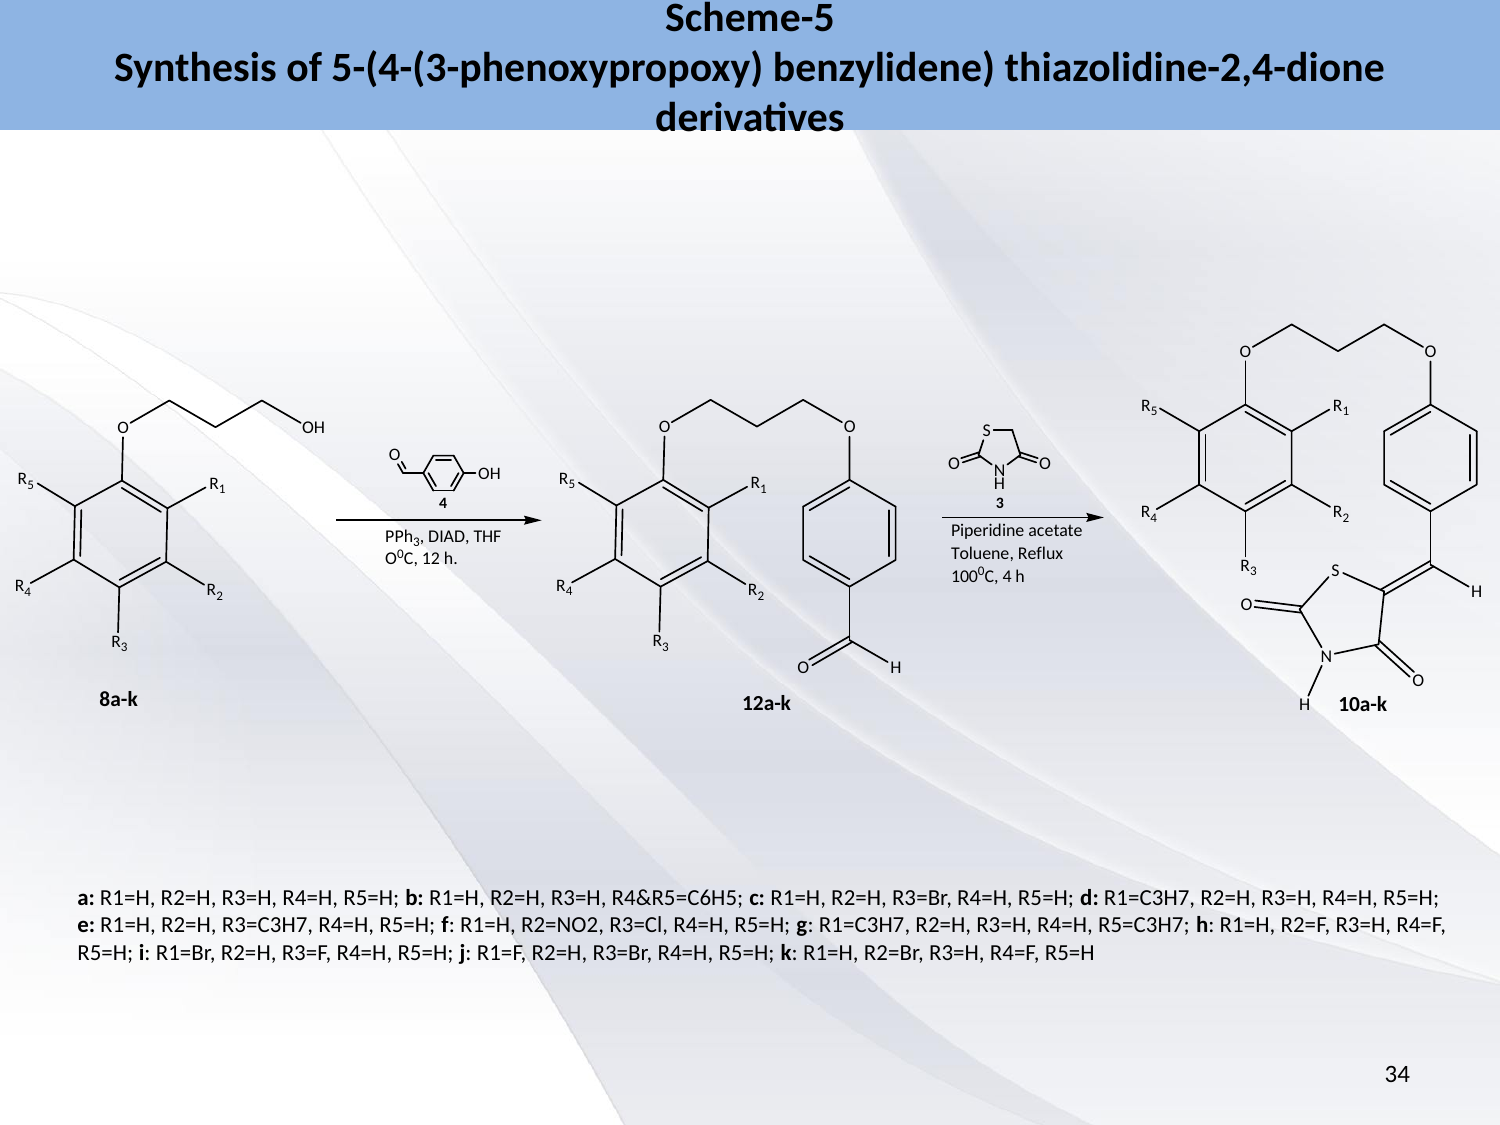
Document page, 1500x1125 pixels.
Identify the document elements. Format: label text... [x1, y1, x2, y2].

picture [0, 130, 1500, 1125]
title Scheme-5 Synthesis of 5-(4-(3-phenoxypropoxy) benzylidene) thiazolidine-2,4-dione derivatives [0, 0, 1500, 130]
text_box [10, 319, 1487, 720]
slide_number 34 [1074, 1042, 1425, 1103]
text_box a: R1=H, R2=H, R3=H, R4=H, R5=H; b: R1=H, R2=H, R3=H, R4&R5=C6H5; c: R1=H, R2=H, R3=Br, R4=H, R5=H; d: R1=C3H7, R2=H, R3=H, R4=H, R5=H; e: R1=H, R2=H, R3=C3H7, R4=H, R5=H; f: R1=H, R2=NO2, R3=Cl, R4=H, R5=H; g: R1=C3H7, R2=H, R3=H, R4=H, R5=C3H7; h: R1=H, R2=F, R3=H, R4=F, R5=H; i: R1=Br, R2=H, R3=F, R4=H, R5=H; j: R1=F, R2=H, R3=Br, R4=H, R5=H; k: R1=H, R2=Br, R3=H, R4=F, R5=H [62, 875, 1463, 973]
